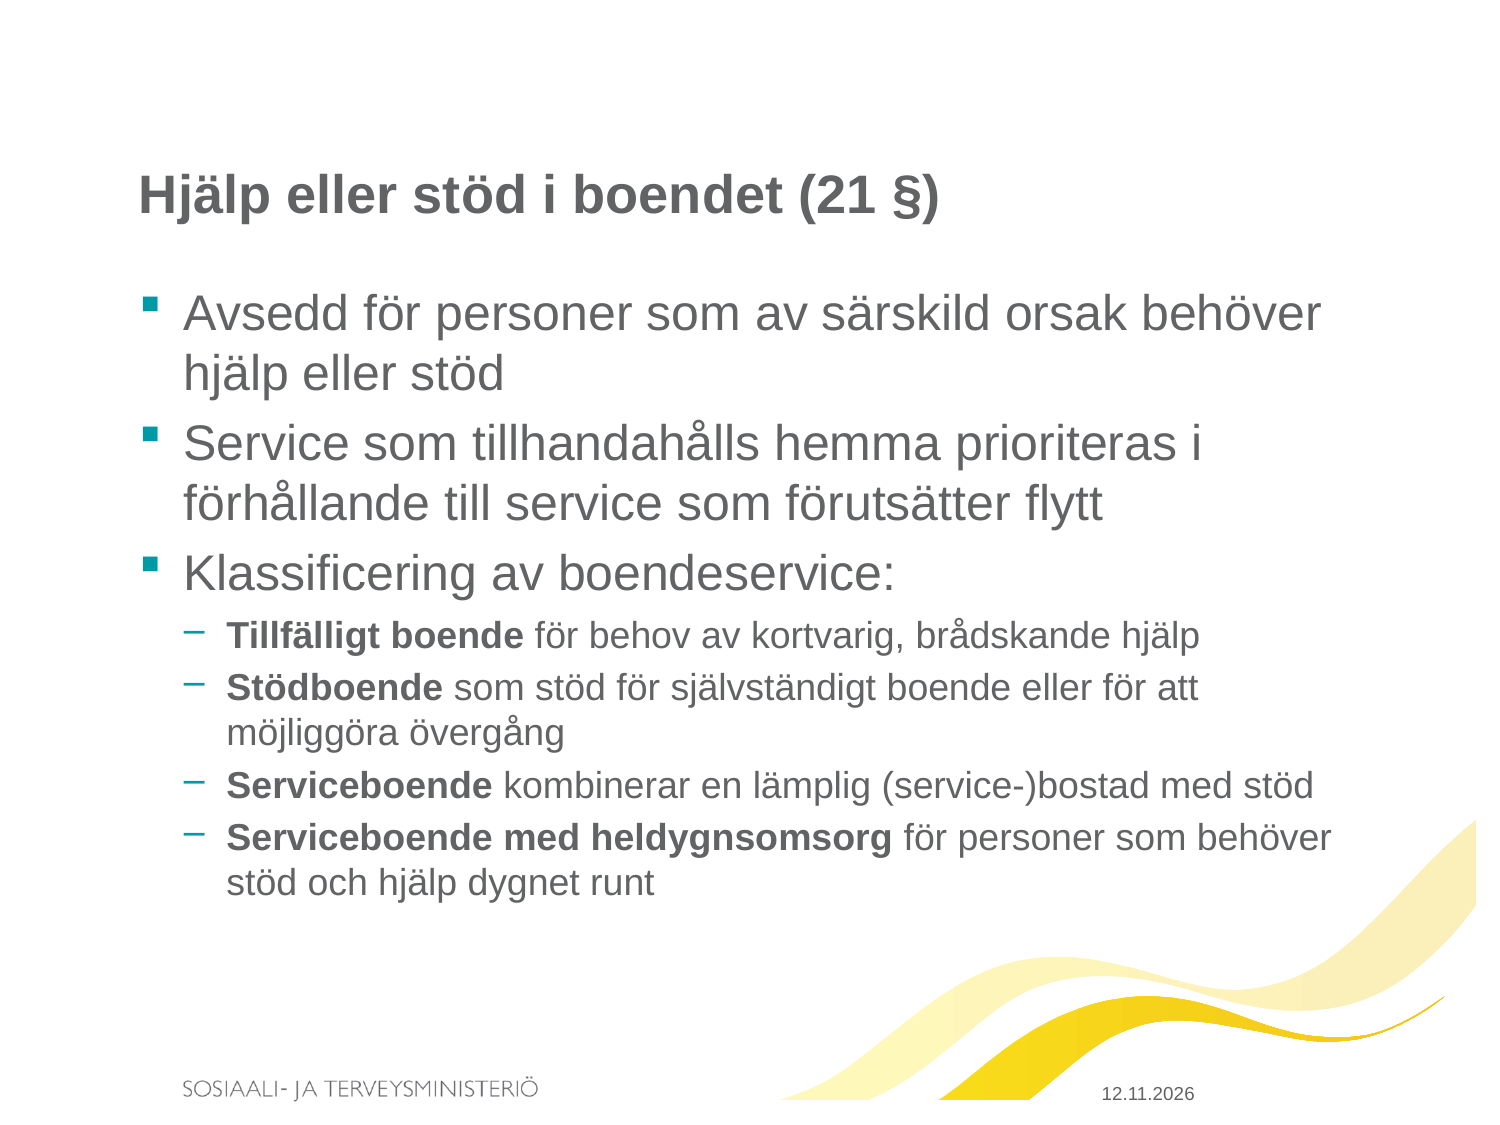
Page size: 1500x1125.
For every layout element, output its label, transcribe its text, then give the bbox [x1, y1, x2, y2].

picture [177, 1070, 543, 1106]
title Hjälp eller stöd i boendet (21 §) [123, 45, 1376, 232]
list Avsedd för personer som av särskild orsak behöver hjälp eller stöd Service som tillhandahålls hemma prioriteras i förhållande till service som förutsätter flytt Klassificering av boendeservice: Tillfälligt boende för behov av kortvarig, brådskande hjälp Stödboende som stöd för självständigt boende eller för att möjliggöra övergång Serviceboende kombinerar en lämplig (service-)bostad med stöd Serviceboende med heldygnsomsorg för personer som behöver stöd och hjälp dygnet runt [123, 273, 1376, 977]
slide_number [1086, 1076, 1477, 1112]
